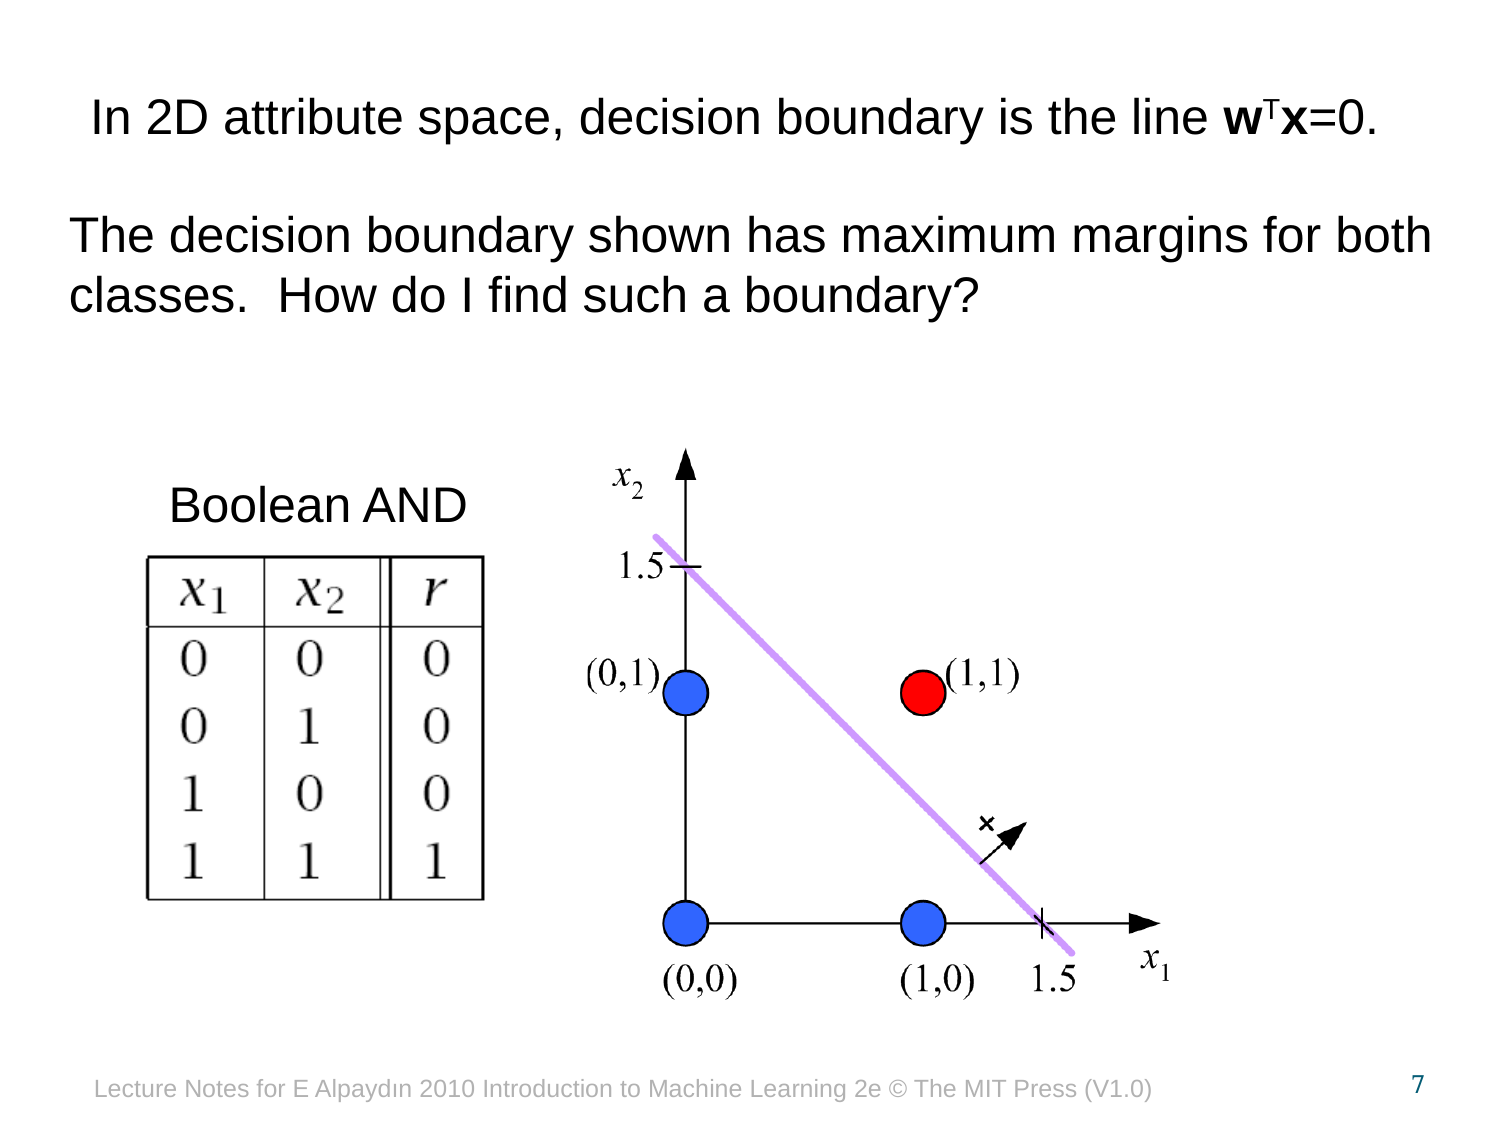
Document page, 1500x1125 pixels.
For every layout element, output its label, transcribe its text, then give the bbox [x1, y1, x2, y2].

picture [59, 443, 1172, 1004]
text_box 7 [1299, 1042, 1425, 1103]
title In 2D attribute space, decision boundary is the line wTx=0. [90, 77, 1393, 145]
text_box The decision boundary shown has maximum margins for both classes. How do I find such a boundary? [54, 194, 1467, 330]
text_box Lecture Notes for E Alpaydın 2010 Introduction to Machine Learning 2e © The MIT Press (V1.0) [93, 1042, 1254, 1103]
